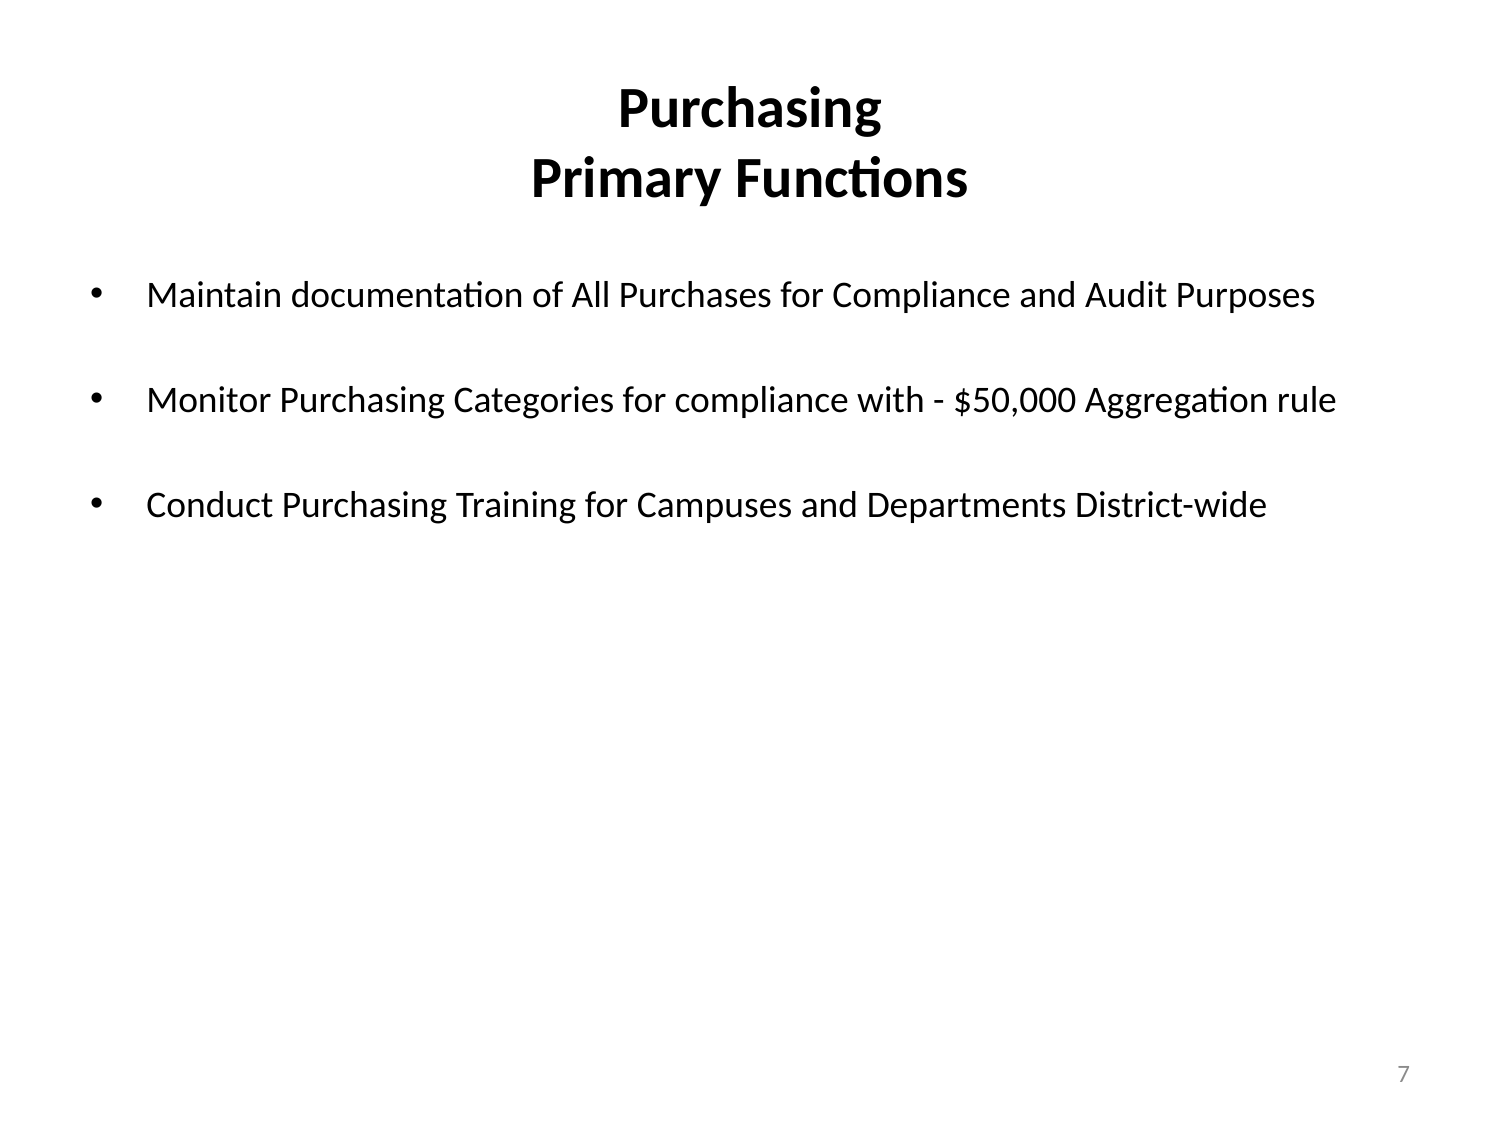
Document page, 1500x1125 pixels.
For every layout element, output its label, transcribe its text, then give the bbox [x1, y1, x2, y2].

list Maintain documentation of All Purchases for Compliance and Audit Purposes Monitor Purchasing Categories for compliance with - $50,000 Aggregation rule Conduct Purchasing Training for Campuses and Departments District-wide [75, 262, 1425, 1005]
slide_number 7 [1074, 1042, 1425, 1103]
title Purchasing Primary Functions [75, 45, 1425, 233]
